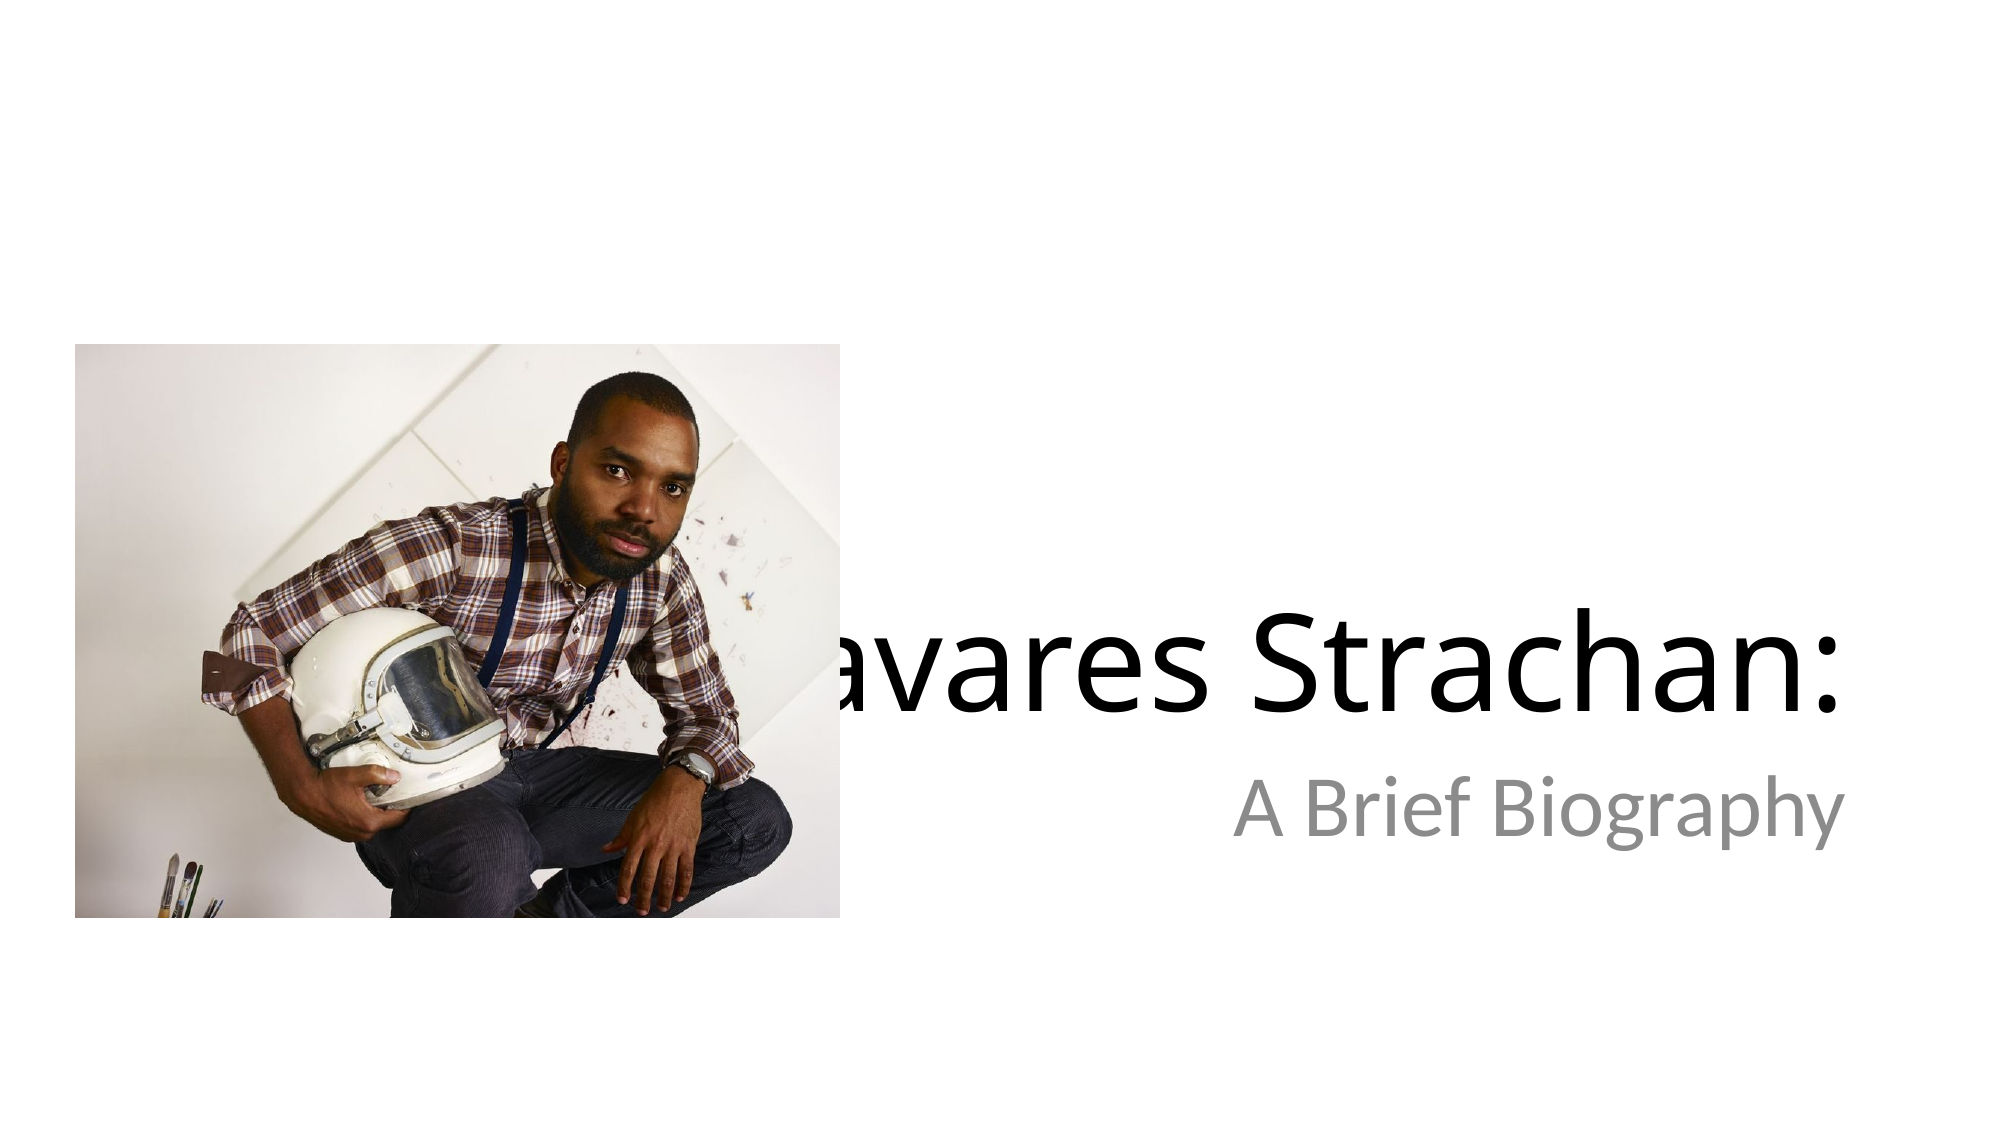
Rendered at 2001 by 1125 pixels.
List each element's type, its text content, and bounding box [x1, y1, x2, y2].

picture [75, 344, 840, 918]
title Tavares Strachan: [136, 280, 1862, 749]
list A Brief Biography [136, 752, 1862, 999]
